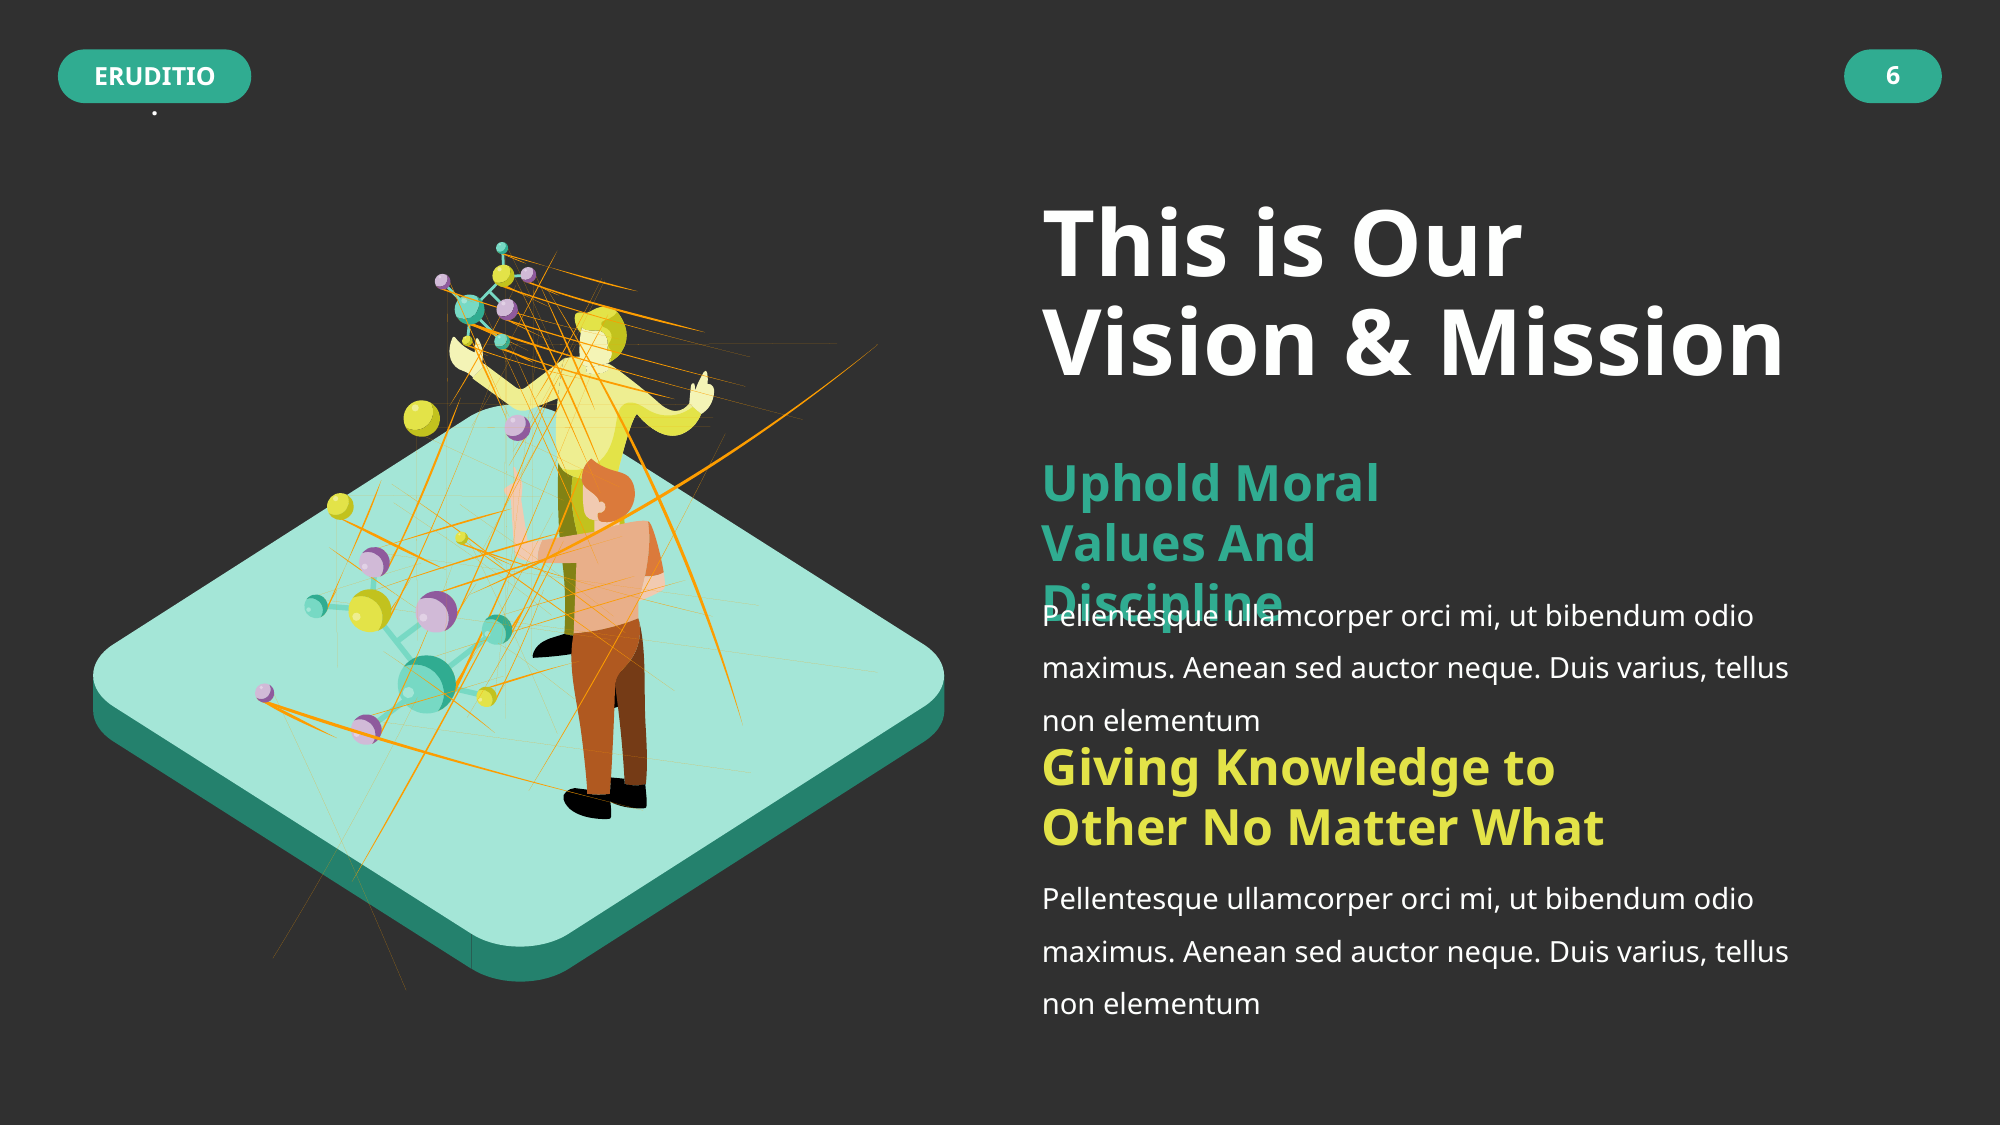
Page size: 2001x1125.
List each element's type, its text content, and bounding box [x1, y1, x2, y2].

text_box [449, 306, 714, 708]
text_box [403, 400, 440, 437]
title This is Our Vision & Mission [1027, 138, 2000, 455]
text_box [306, 545, 504, 757]
text_box Giving Knowledge to Other No Matter What [1027, 727, 1632, 855]
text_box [503, 458, 665, 819]
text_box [434, 241, 536, 351]
text_box Pellentesque ullamcorper orci mi, ut bibendum odio maximus. Aenean sed auctor neque. Duis varius, tellus non elementum [1027, 572, 1848, 745]
slide_number 6 [1855, 46, 1931, 107]
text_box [504, 414, 531, 441]
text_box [326, 493, 354, 520]
text_box Uphold Moral Values And Discipline [1027, 444, 1558, 572]
text_box Pellentesque ullamcorper orci mi, ut bibendum odio maximus. Aenean sed auctor neque. Duis varius, tellus non elementum [1027, 855, 1848, 1028]
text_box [255, 683, 274, 703]
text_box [455, 531, 468, 545]
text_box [93, 404, 943, 979]
